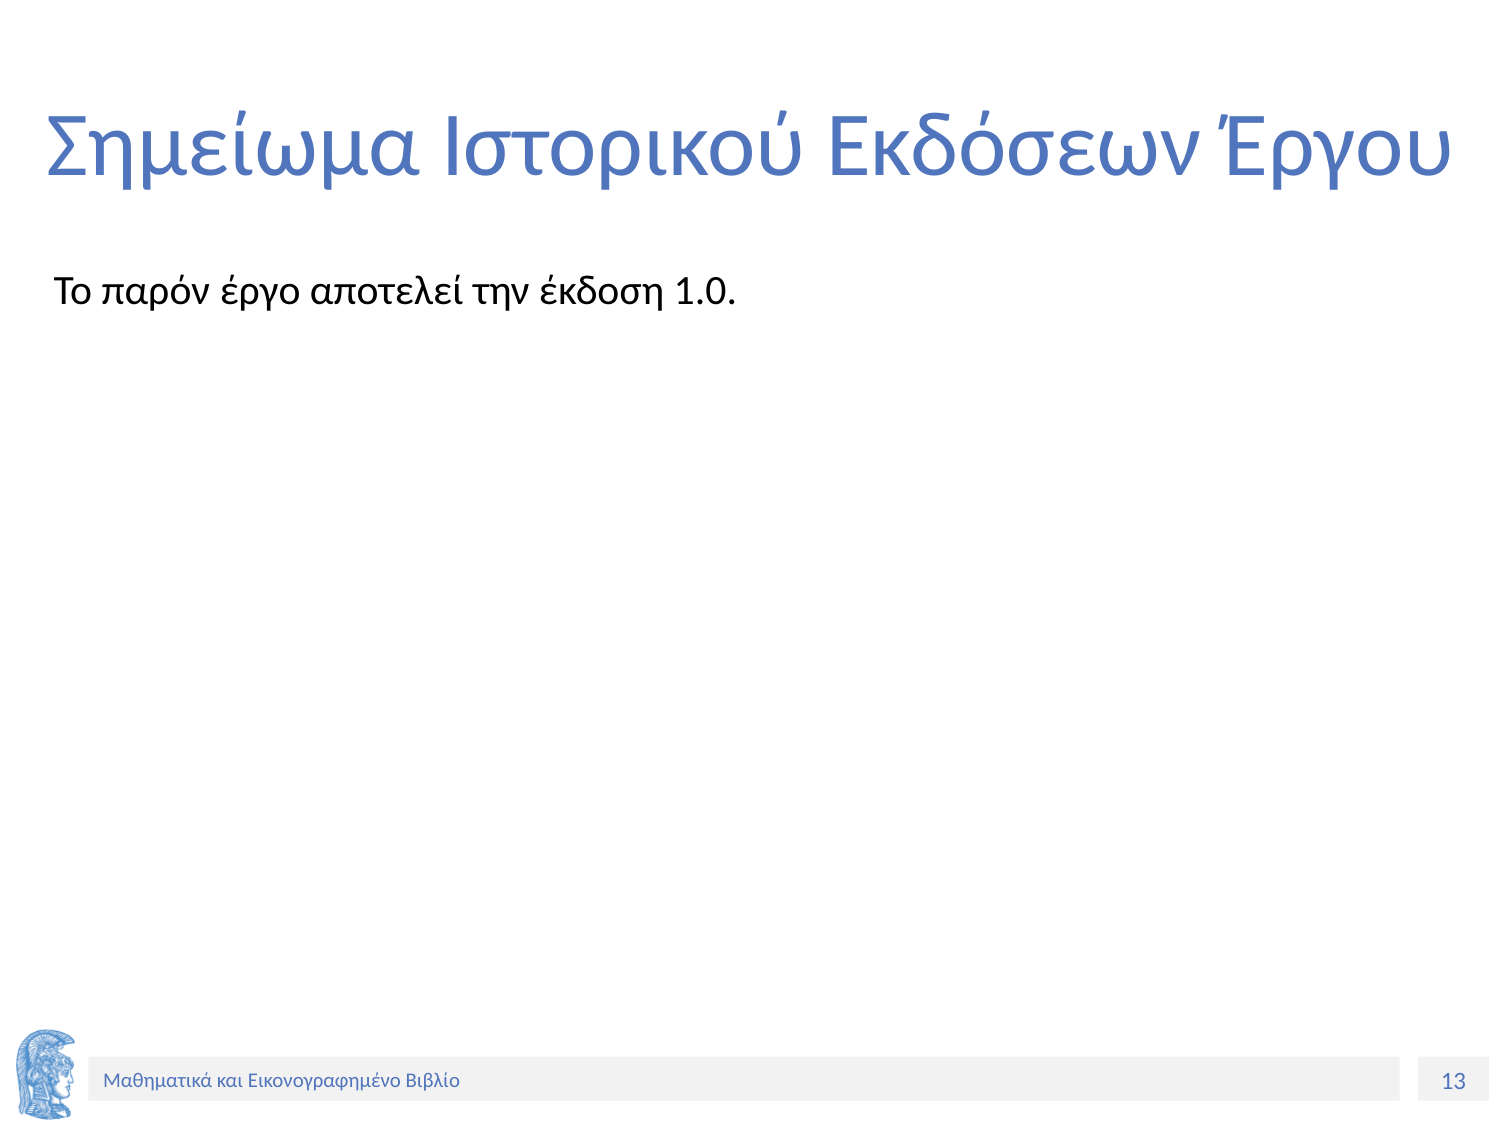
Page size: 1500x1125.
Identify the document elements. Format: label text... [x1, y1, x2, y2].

picture [9, 1026, 81, 1120]
list Το παρόν έργο αποτελεί την έκδοση 1.0. [38, 255, 1447, 998]
title Σημείωμα Ιστορικού Εκδόσεων Έργου [0, 45, 1500, 233]
